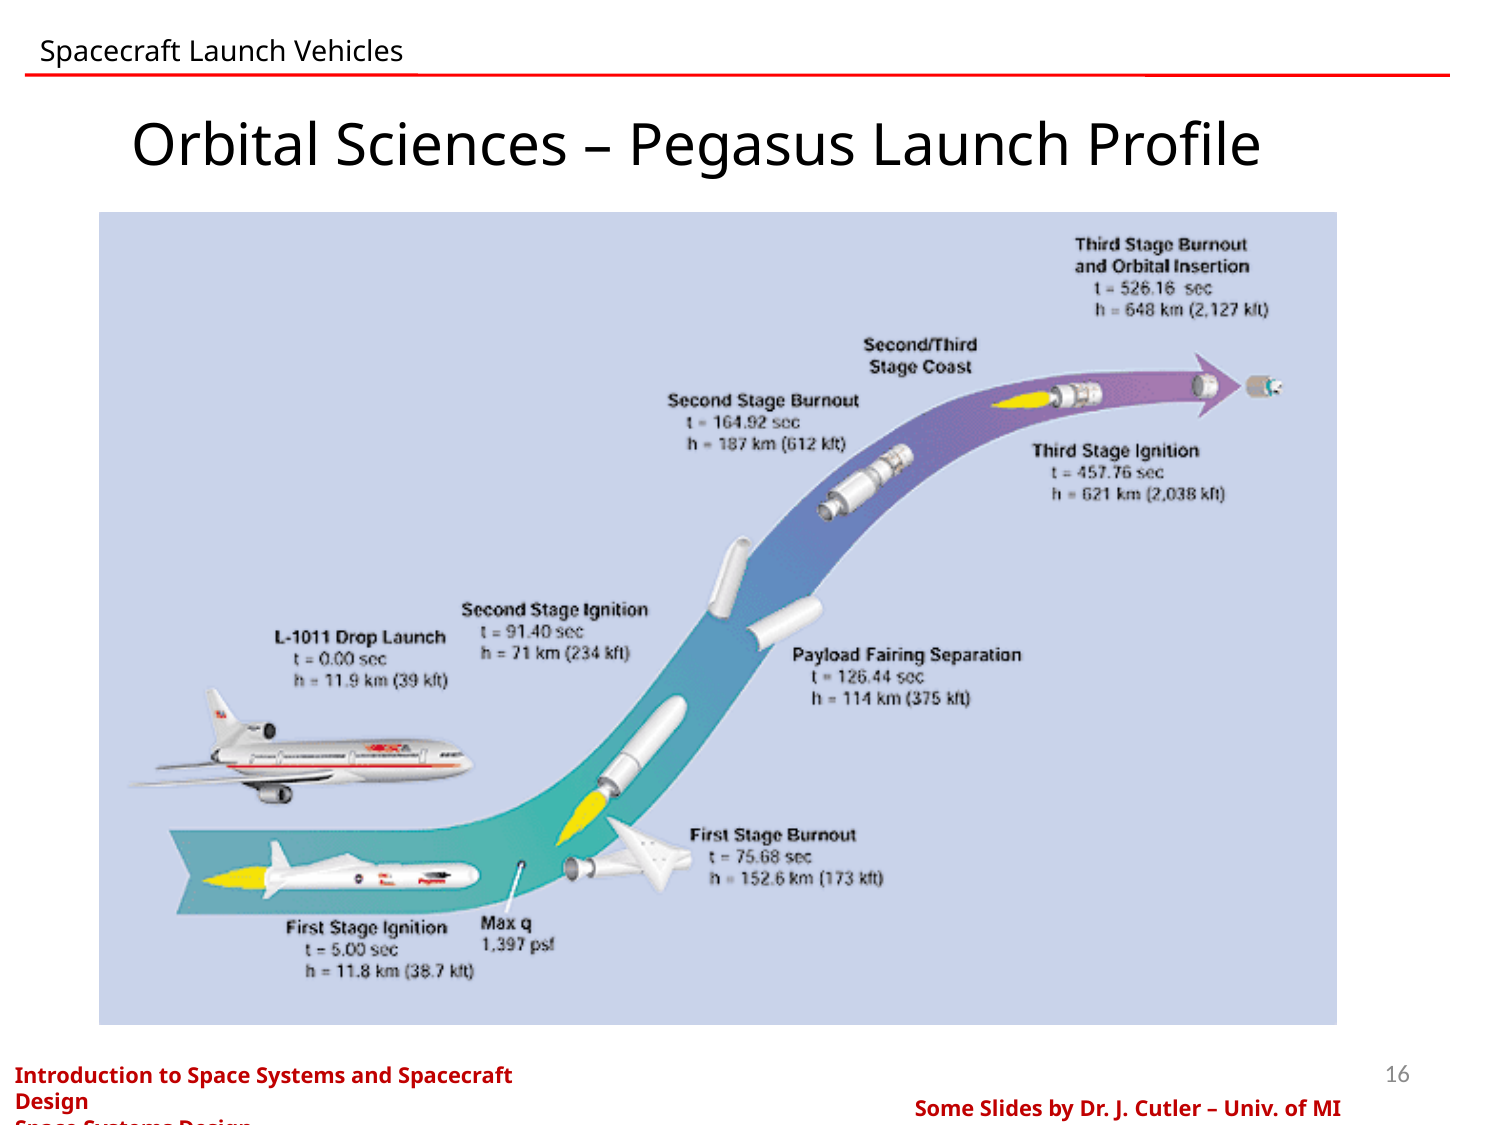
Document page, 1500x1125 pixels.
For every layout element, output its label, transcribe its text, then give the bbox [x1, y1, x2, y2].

picture [99, 212, 1337, 1026]
text_box Spacecraft Launch Vehicles [24, 24, 425, 74]
text_box Some Slides by Dr. J. Cutler – Univ. of MI [899, 1087, 1363, 1125]
text_box Introduction to Space Systems and Spacecraft Design Space Systems Design [0, 1054, 563, 1125]
text_box Orbital Sciences – Pegasus Launch Profile [116, 99, 1278, 185]
slide_number 16 [1074, 1042, 1425, 1103]
